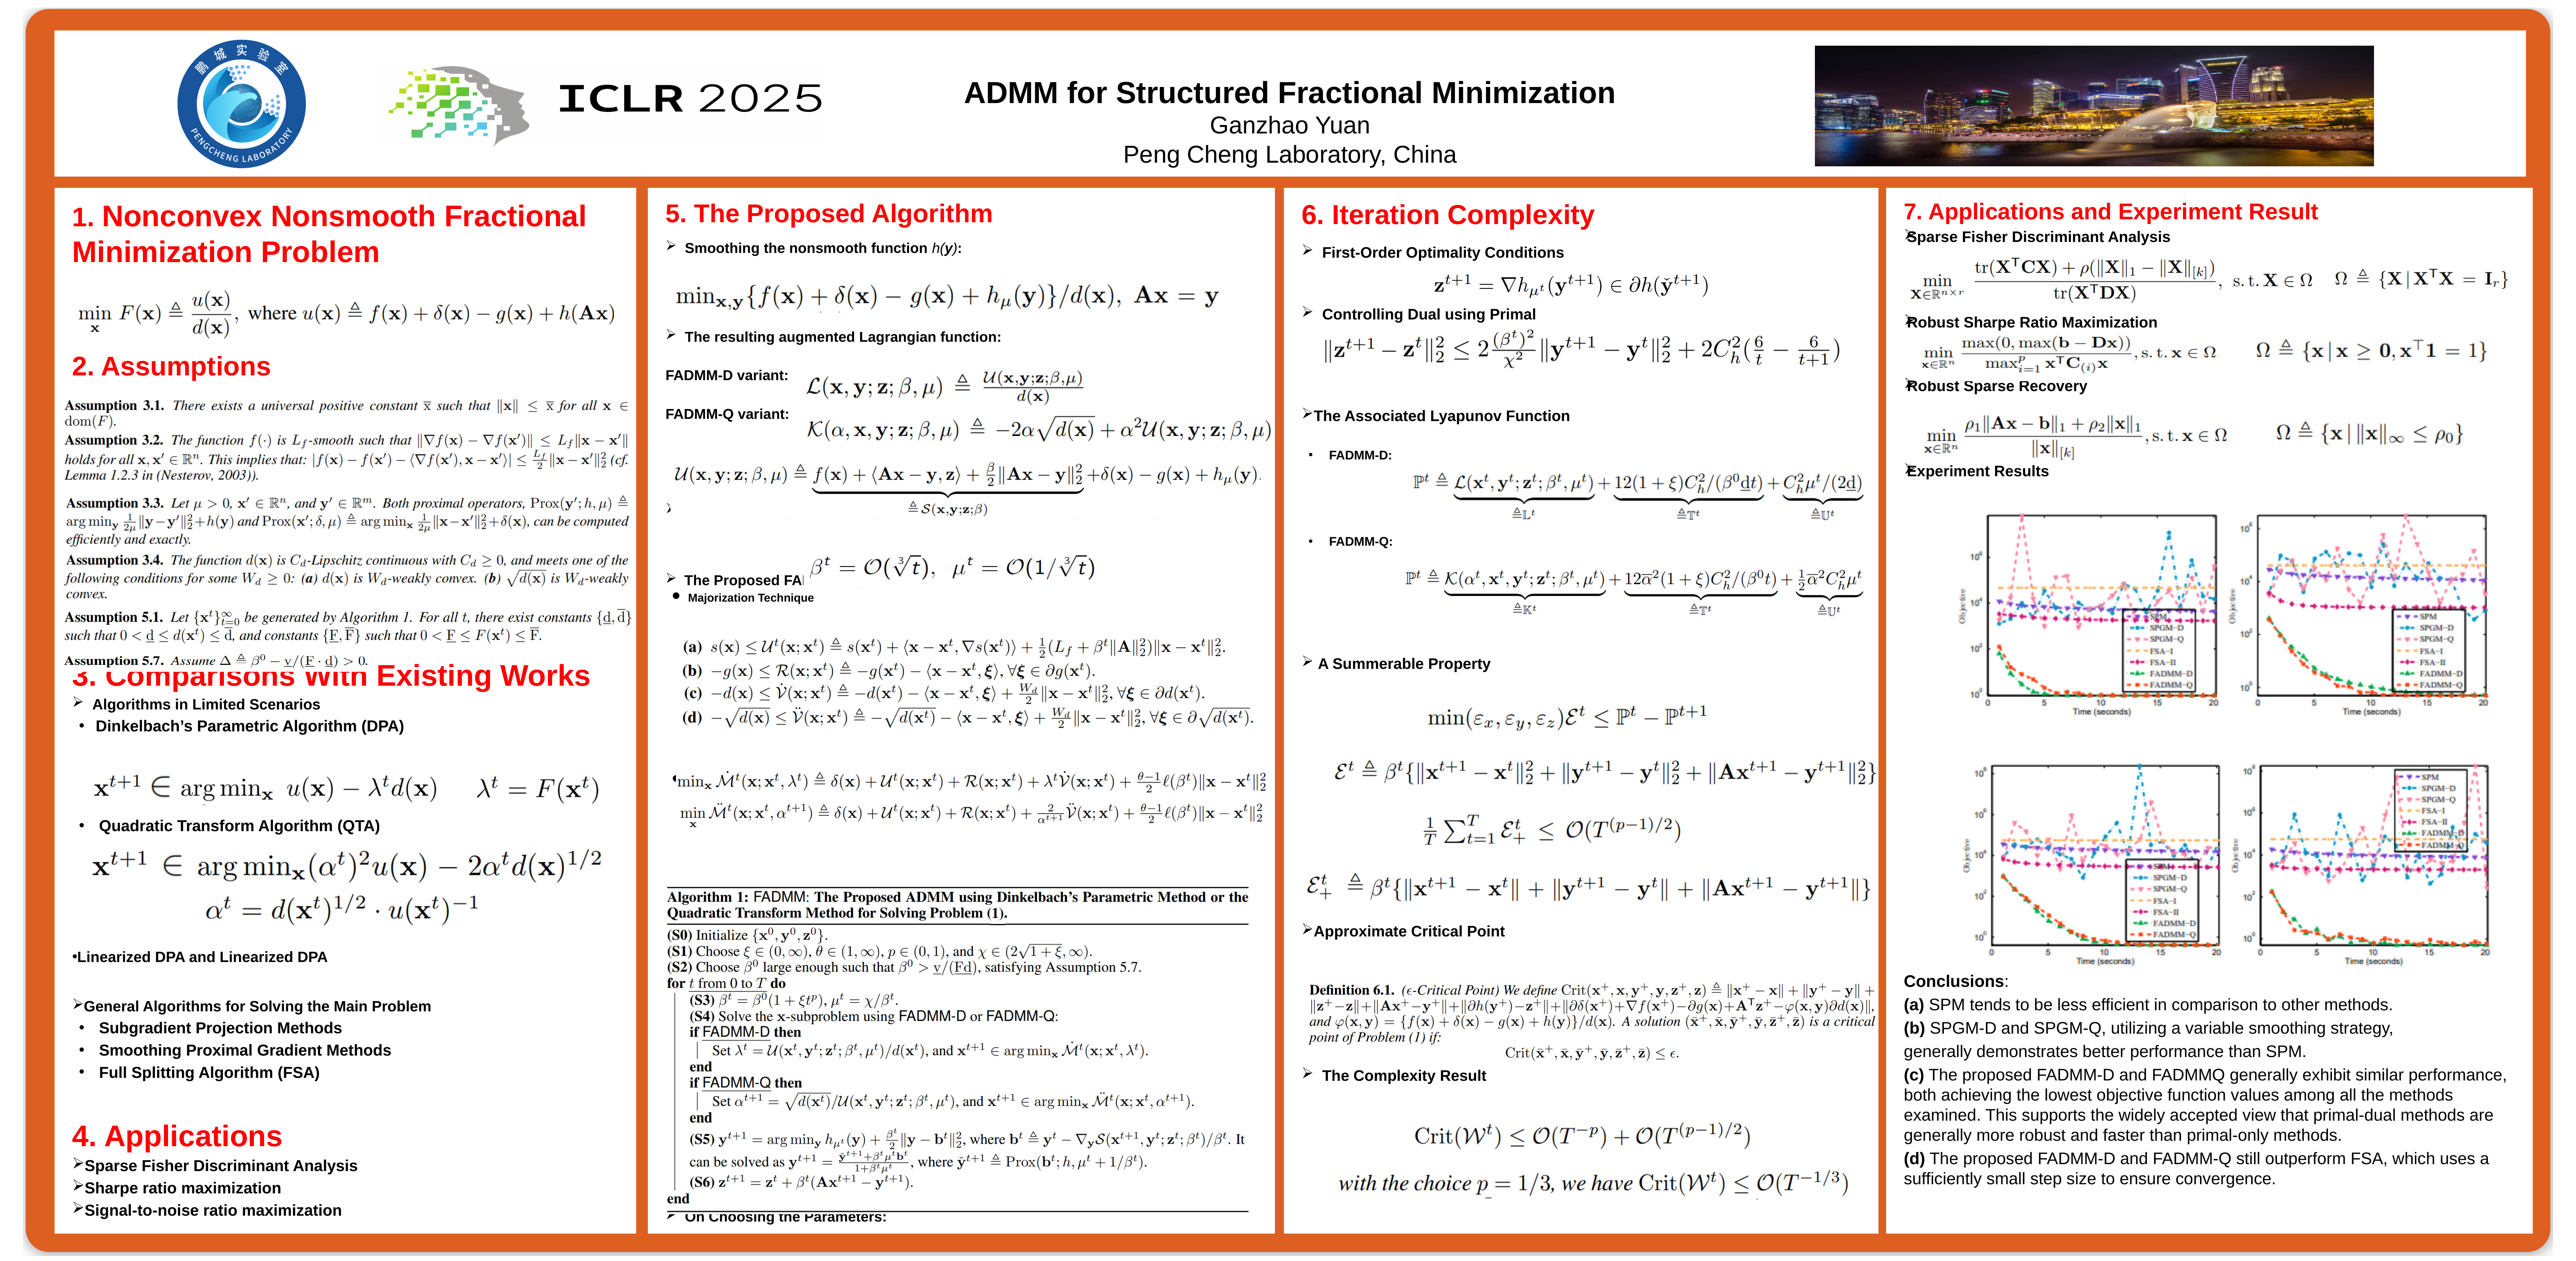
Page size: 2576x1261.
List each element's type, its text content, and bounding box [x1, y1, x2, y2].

picture [1411, 1119, 1754, 1151]
picture [670, 457, 1261, 518]
list 1. Nonconvex Nonsmooth Fractional Minimization Problem 2. Assumptions 3. Comparisons With Existing Works Algorithms in Limited Scenarios Dinkelbach’s Parametric Algorithm (DPA) Quadratic Transform Algorithm (QTA) Linearized DPA and Linearized DPA General Algorithms for Solving the Main Problem Subgradient Projection Methods Smoothing Proximal Gradient Methods Full Splitting Algorithm (FSA) 4. Applications Sparse Fisher Discriminant Analysis Sharpe ratio maximization Signal-to-noise ratio maximization [54, 188, 637, 1234]
picture [1923, 406, 2229, 464]
picture [1434, 274, 1709, 303]
picture [805, 413, 1273, 448]
picture [1426, 703, 1709, 736]
picture [1307, 982, 1879, 1063]
picture [666, 886, 1251, 1215]
picture [475, 772, 600, 809]
picture [73, 288, 614, 343]
list 7. Applications and Experiment Result Sparse Fisher Discriminant Analysis Robust Sharpe Ratio Maximization Robust Sparse Recovery Experiment Results Conclusions: (a) SPM tends to be less efficient in comparison to other methods. (b) SPGM-D and SPGM-Q, utilizing a variable smoothing strategy, generally demonstrates better performance than SPM. (c) The proposed FADMM-D and FADMMQ generally exhibit similar performance, both achieving the lowest objective function values among all the methods examined. This supports the widely accepted view that primal-dual methods are generally more robust and faster than primal-only methods. (d) The proposed FADMM-D and FADMM-Q still outperform FSA, which uses a sufficiently small step size to ensure convergence. [1886, 188, 2533, 1234]
picture [64, 493, 630, 606]
picture [1370, 872, 1871, 905]
text_box ADMM for Structured Fractional Minimization Ganzhao Yuan Peng Cheng Laboratory, China [54, 30, 2526, 177]
picture [1402, 329, 1842, 372]
picture [205, 893, 480, 931]
picture [909, 283, 1219, 313]
picture [2334, 268, 2509, 291]
picture [2256, 338, 2488, 364]
picture [675, 283, 905, 313]
picture [1338, 1169, 1850, 1200]
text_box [1815, 45, 2374, 166]
picture [91, 846, 604, 886]
picture [680, 634, 1255, 732]
picture [64, 651, 370, 672]
picture [64, 607, 632, 645]
picture [1304, 868, 1368, 900]
picture [1333, 758, 1877, 788]
picture [64, 397, 631, 488]
picture [1959, 757, 2501, 970]
picture [1923, 333, 2218, 382]
text_box 6. Iteration Complexity First-Order Optimality Conditions Controlling Dual using Primal The Associated Lyapunov Function FADMM-D: FADMM-Q: A Summerable Property Approximate Critical Point The Complexity Result [1284, 188, 1878, 1234]
picture [680, 799, 1264, 828]
picture [1402, 566, 1866, 619]
picture [803, 365, 1084, 411]
picture [173, 36, 311, 174]
picture [1324, 334, 1398, 366]
text_box [25, 8, 2551, 1252]
picture [803, 548, 1097, 588]
picture [2274, 417, 2464, 447]
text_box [374, 64, 826, 148]
picture [91, 768, 438, 805]
picture [676, 766, 1268, 795]
list 5. The Proposed Algorithm Smoothing the nonsmooth function h(y): The resulting augmented Lagrangian function: FADMM-D variant: FADMM-Q variant: Our Key Strategy: Increasing Penalization and Decreasing Smoothing The Proposed FADMM Algorithm Majorization Technique Majorization Technique The Main Algorithm On Choosing the Parameters: [648, 188, 1275, 1234]
picture [1950, 504, 2495, 732]
picture [1420, 813, 1682, 847]
picture [1909, 249, 2314, 308]
picture [1411, 470, 1866, 523]
